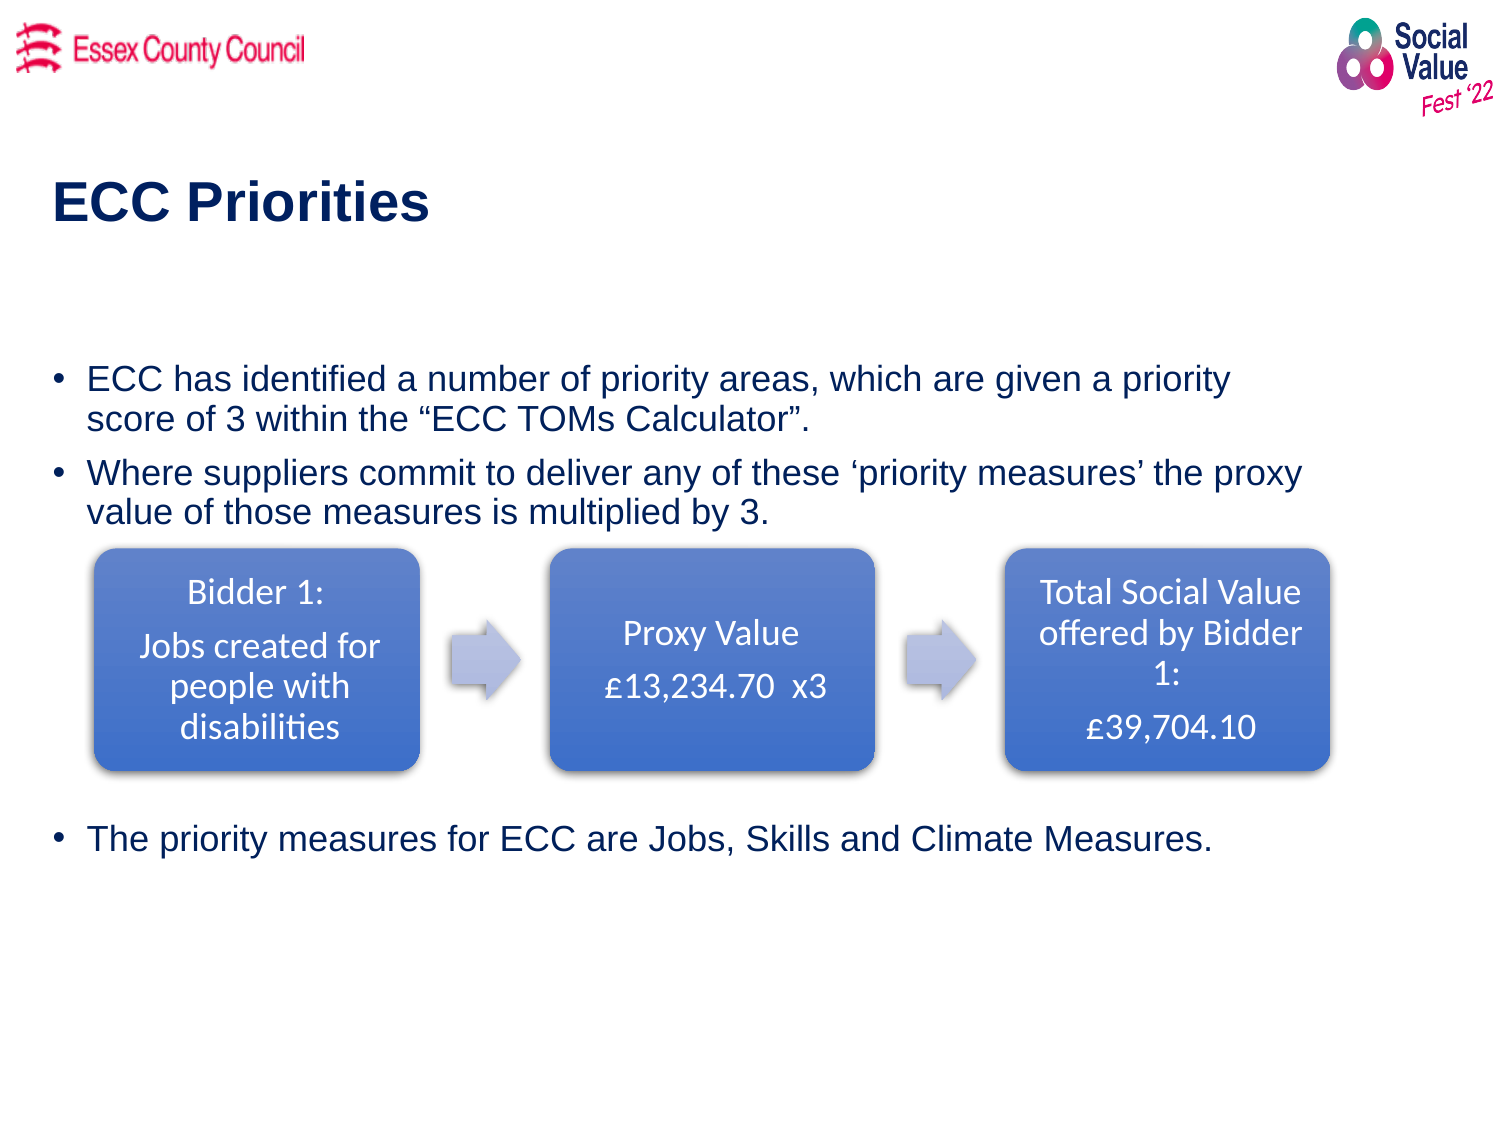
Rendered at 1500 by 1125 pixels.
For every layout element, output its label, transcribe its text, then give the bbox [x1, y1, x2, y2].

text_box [93, 501, 1332, 818]
picture [1330, 8, 1500, 127]
list ECC has identified a number of priority areas, which are given a priority score of 3 within the “ECC TOMs Calculator”. Where suppliers commit to deliver any of these ‘priority measures’ the proxy value of those measures is multiplied by 3. The priority measures for ECC are Jobs, Skills and Climate Measures. [37, 353, 1332, 931]
title ECC Priorities [37, 165, 1459, 284]
picture [16, 22, 304, 73]
